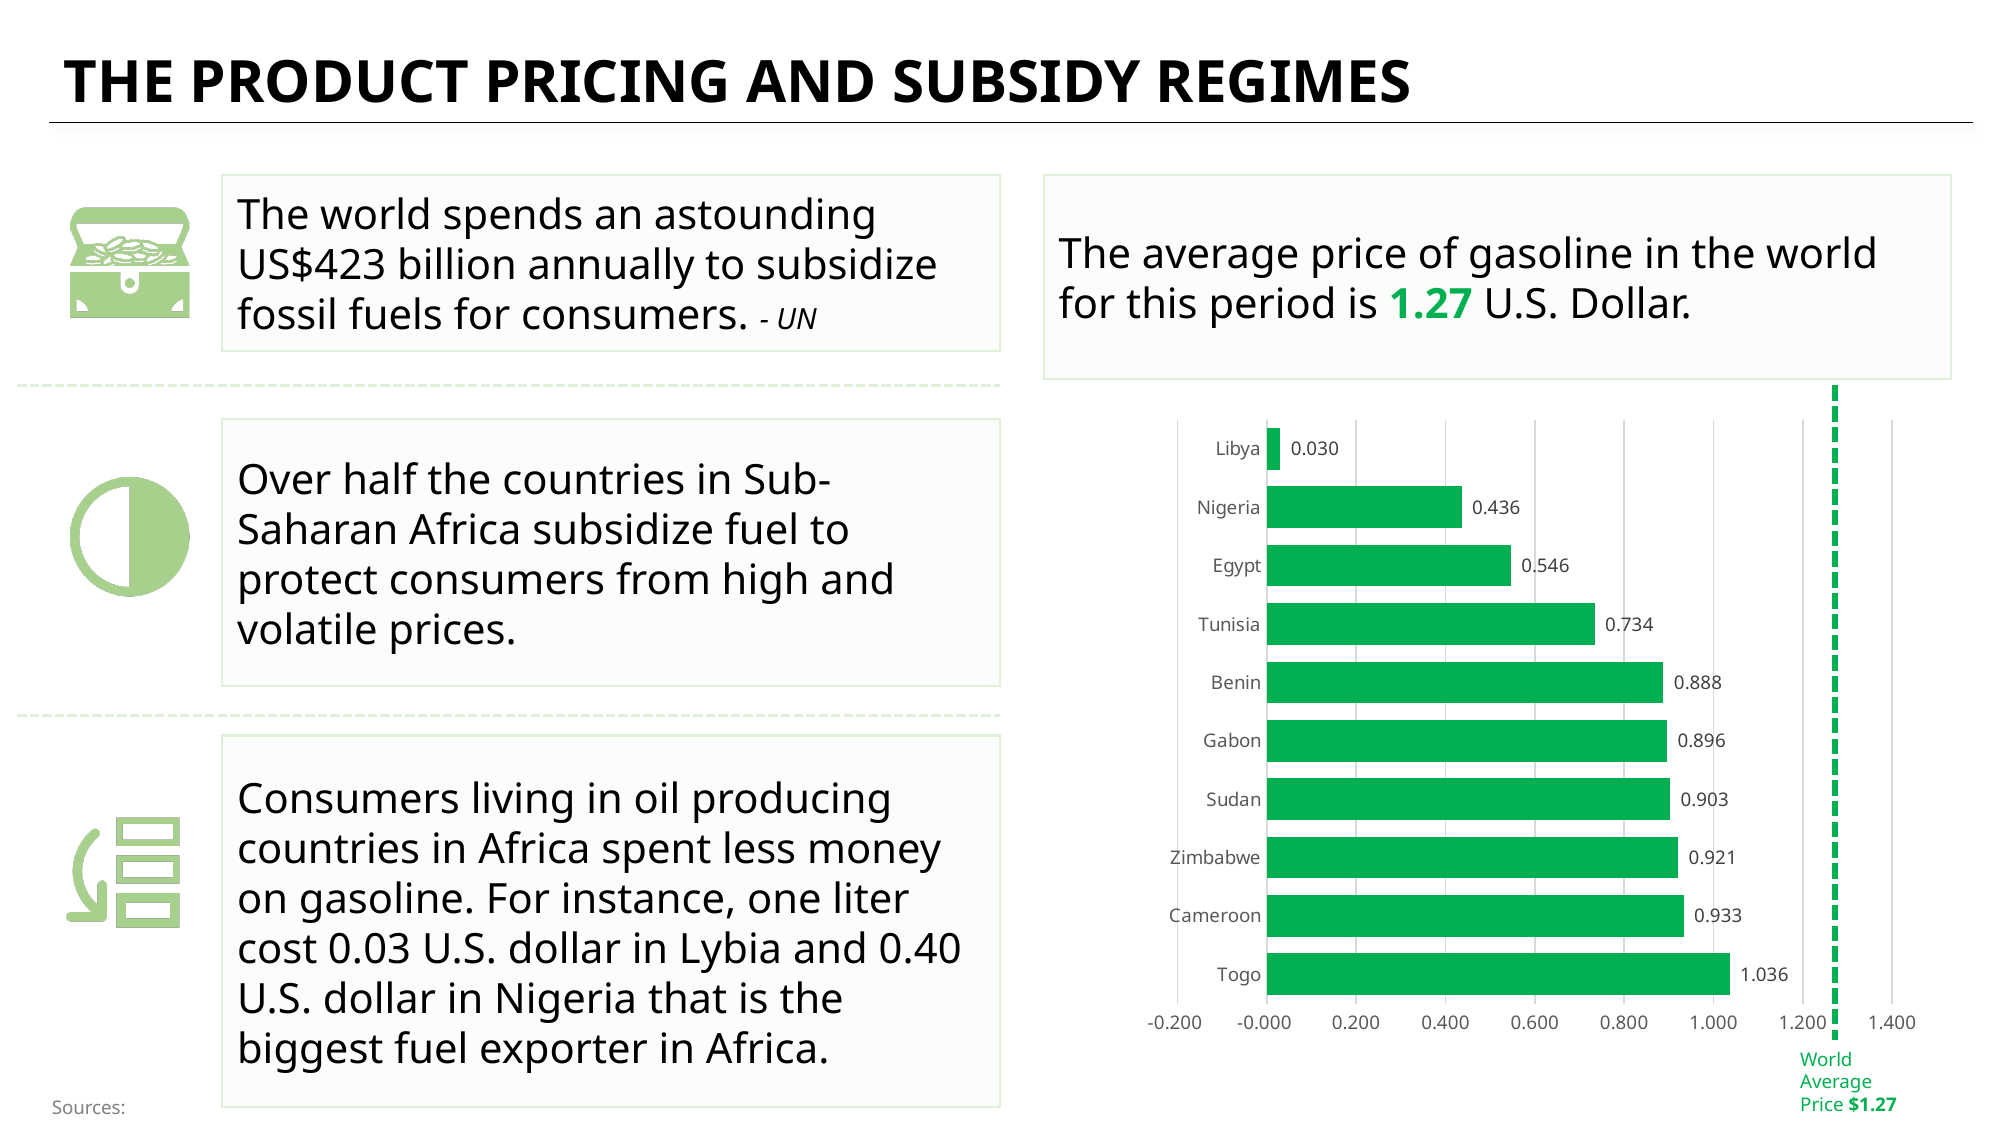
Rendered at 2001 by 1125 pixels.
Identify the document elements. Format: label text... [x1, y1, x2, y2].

picture [54, 461, 205, 612]
picture [47, 797, 198, 948]
text_box The average price of gasoline in the world for this period is 1.27 U.S. Dollar. [1043, 174, 1952, 380]
text_box World Average Price $1.27 [1794, 1077, 1914, 1121]
text_box Sources: [37, 1088, 590, 1125]
picture [54, 187, 205, 338]
text_box Consumers living in oil producing countries in Africa spent less money on gasoline. For instance, one liter cost 0.03 U.S. dollar in Lybia and 0.40 U.S. dollar in Nigeria that is the biggest fuel exporter in Africa. [221, 734, 1001, 1108]
title THE PRODUCT PRICING AND SUBSIDY REGIMES [49, 0, 1951, 122]
text_box The world spends an astounding US$423 billion annually to subsidize fossil fuels for consumers. - UN [221, 174, 1001, 352]
chart [1043, 399, 1951, 1077]
text_box Over half the countries in Sub-Saharan Africa subsidize fuel to protect consumers from high and volatile prices. [221, 418, 1001, 687]
